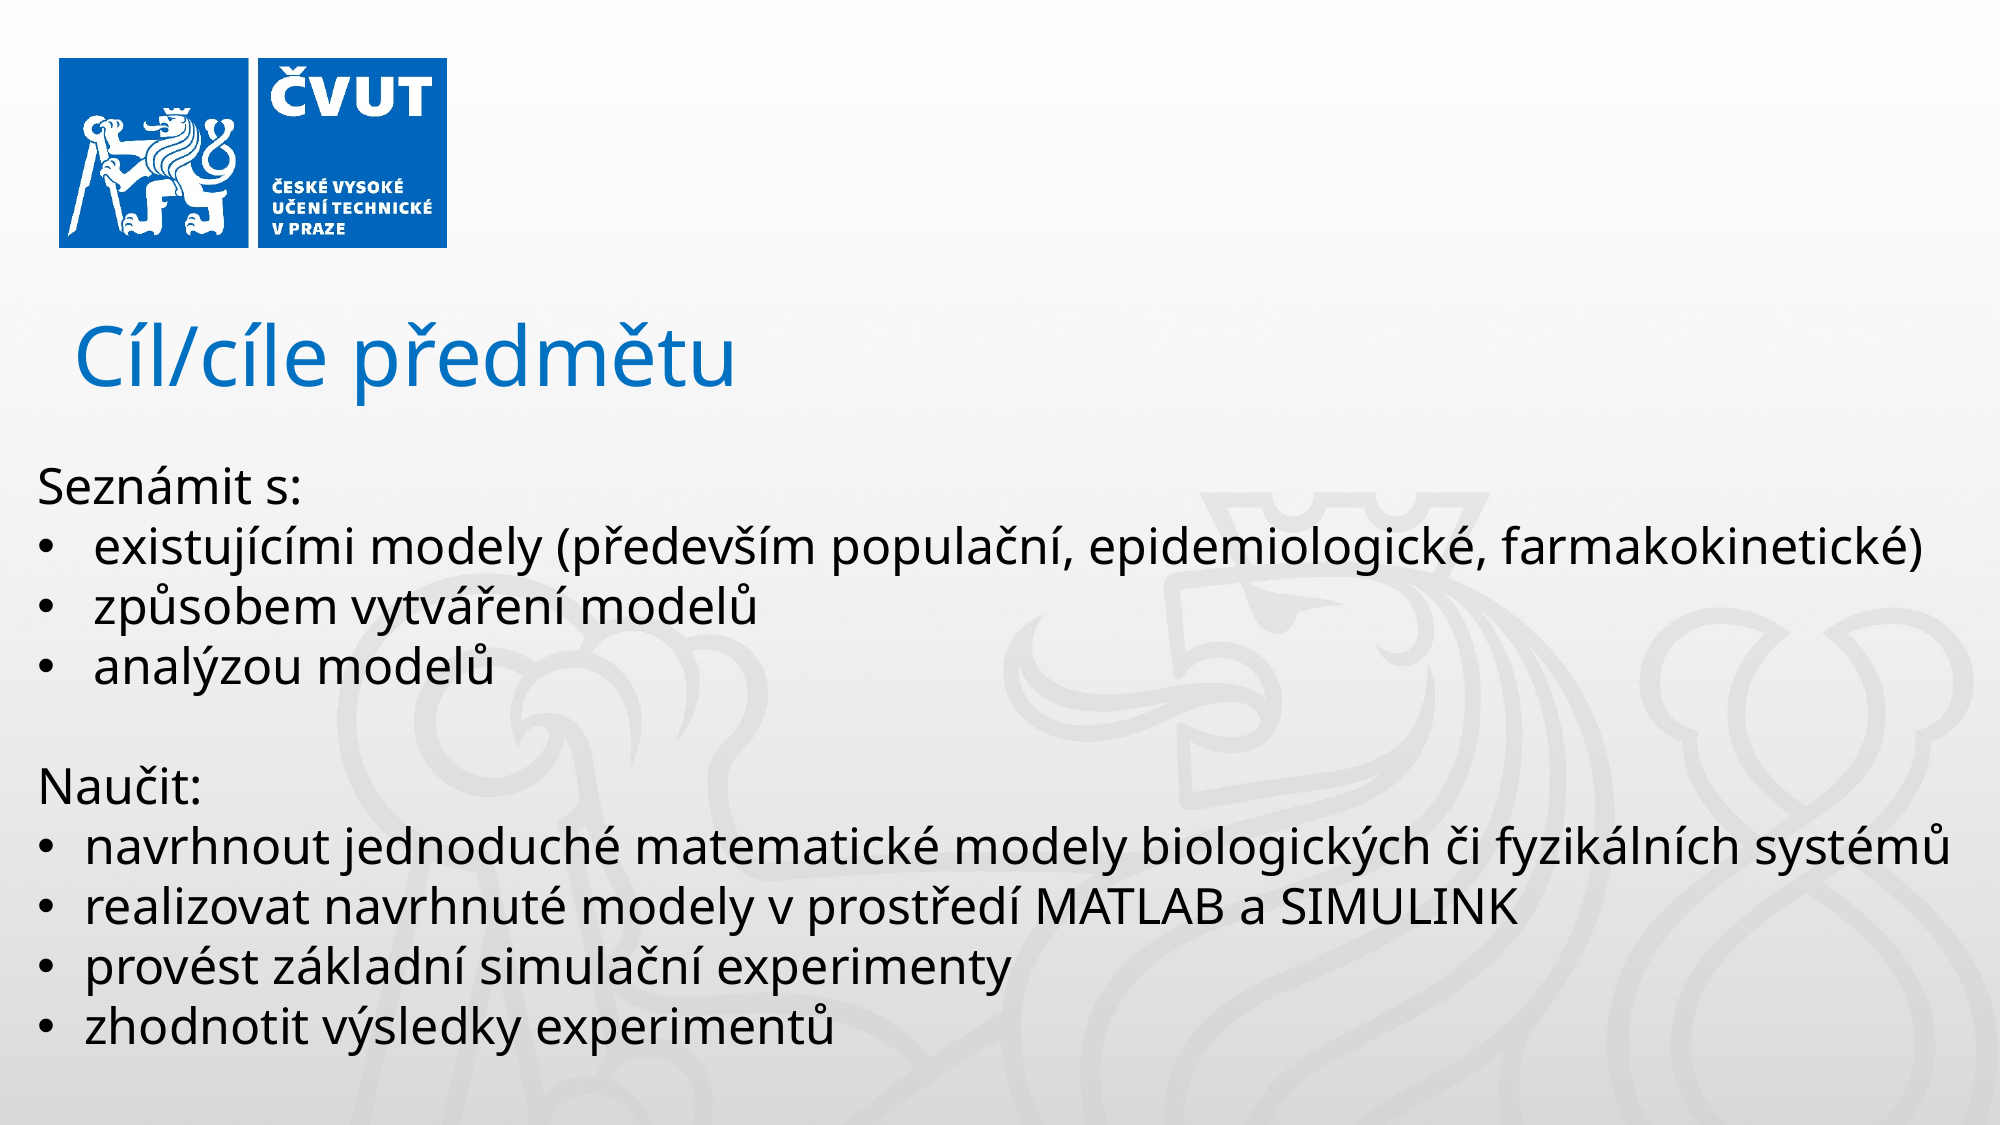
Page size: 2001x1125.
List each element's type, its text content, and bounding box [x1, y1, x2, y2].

text_box Seznámit s: existujícími modely (především populační, epidemiologické, farmakokinetické) způsobem vytváření modelů analýzou modelů Naučit: navrhnout jednoduché matematické modely biologických či fyzikálních systémů realizovat navrhnuté modely v prostředí MATLAB a SIMULINK provést základní simulační experimenty zhodnotit výsledky experimentů [22, 447, 1968, 1063]
picture [0, 0, 2000, 1125]
text_box Cíl/cíle předmětu [58, 295, 1929, 411]
